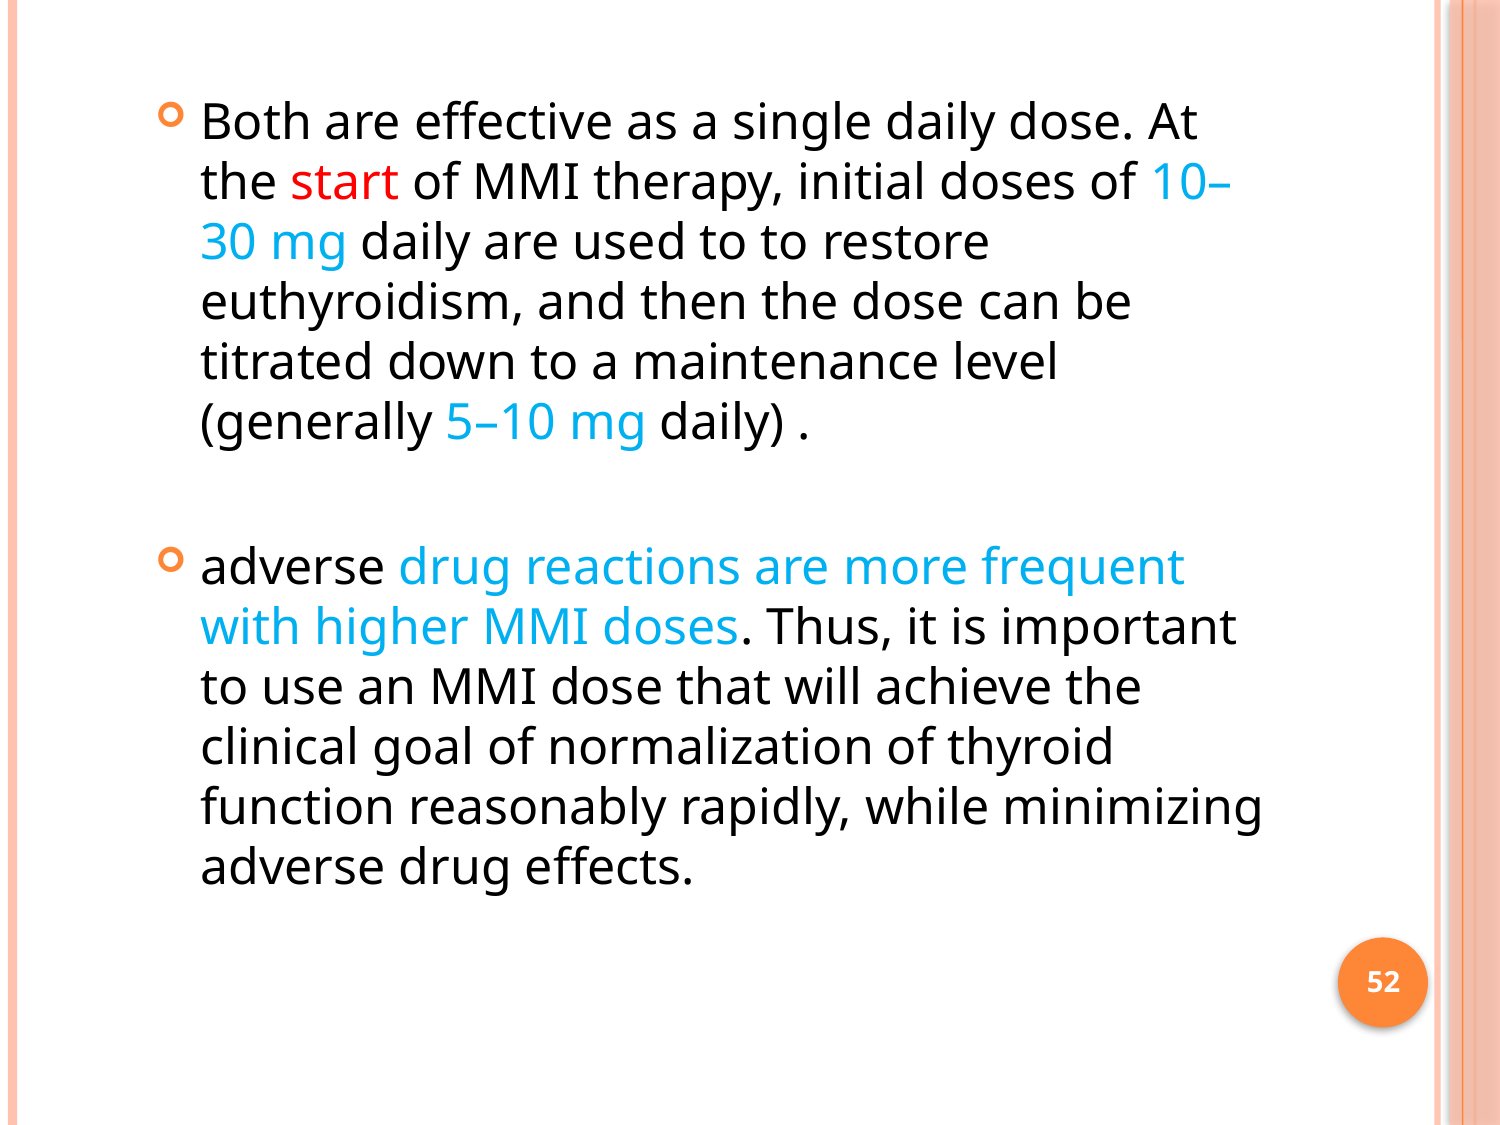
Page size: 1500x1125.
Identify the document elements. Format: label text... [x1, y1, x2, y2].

list Both are effective as a single daily dose. At the start of MMI therapy, initial doses of 10–30 mg daily are used to to restore euthyroidism, and then the dose can be titrated down to a maintenance level (generally 5–10 mg daily) . adverse drug reactions are more frequent with higher MMI doses. Thus, it is important to use an MMI dose that will achieve the clinical goal of normalization of thyroid function reasonably rapidly, while minimizing adverse drug effects. [140, 82, 1300, 1062]
slide_number 52 [1333, 940, 1434, 1027]
